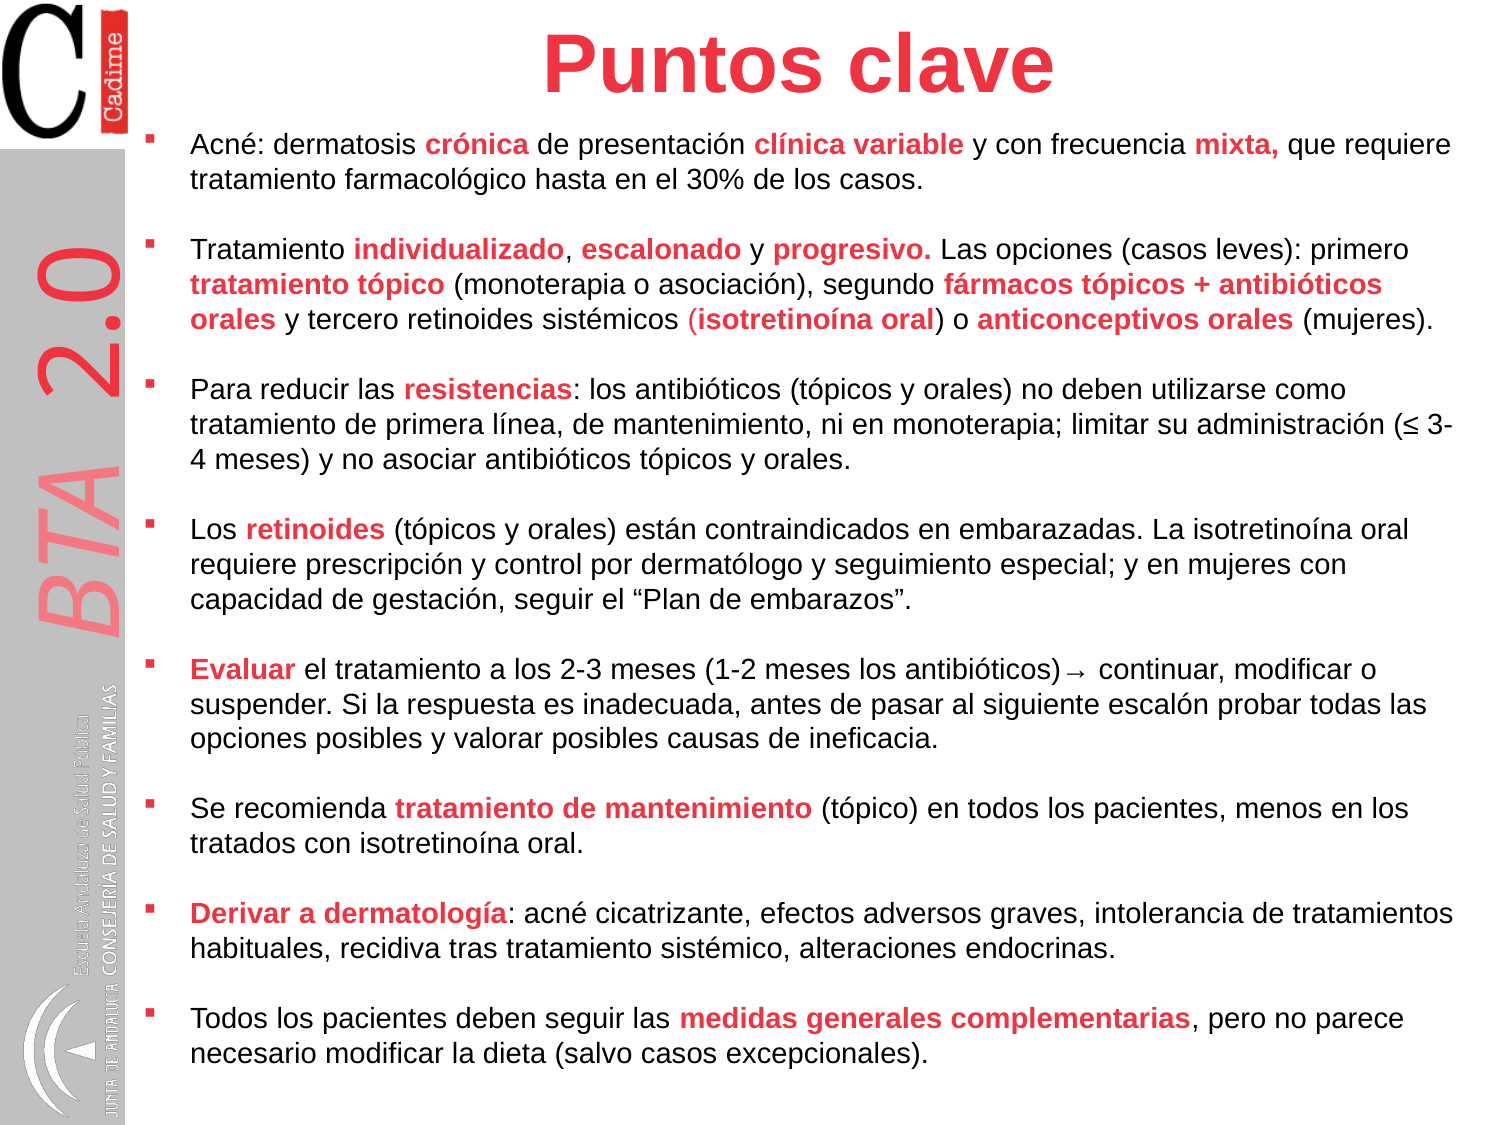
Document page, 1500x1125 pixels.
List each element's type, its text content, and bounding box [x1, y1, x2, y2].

text_box Acné: dermatosis crónica de presentación clínica variable y con frecuencia mixta, que requiere tratamiento farmacológico hasta en el 30% de los casos. Tratamiento individualizado, escalonado y progresivo. Las opciones (casos leves): primero tratamiento tópico (monoterapia o asociación), segundo fármacos tópicos + antibióticos orales y tercero retinoides sistémicos (isotretinoína oral) o anticonceptivos orales (mujeres). Para reducir las resistencias: los antibióticos (tópicos y orales) no deben utilizarse como tratamiento de primera línea, de mantenimiento, ni en monoterapia; limitar su administración (≤ 3-4 meses) y no asociar antibióticos tópicos y orales. Los retinoides (tópicos y orales) están contraindicados en embarazadas. La isotretinoína oral requiere prescripción y control por dermatólogo y seguimiento especial; y en mujeres con capacidad de gestación, seguir el “Plan de embarazos”. Evaluar el tratamiento a los 2-3 meses (1-2 meses los antibióticos)→ continuar, modificar o suspender. Si la respuesta es inadecuada, antes de pasar al siguiente escalón probar todas las opciones posibles y valorar posibles causas de ineficacia. Se recomienda tratamiento de mantenimiento (tópico) en todos los pacientes, menos en los tratados con isotretinoína oral. Derivar a dermatología: acné cicatrizante, efectos adversos graves, intolerancia de tratamientos habituales, recidiva tras tratamiento sistémico, alteraciones endocrinas. Todos los pacientes deben seguir las medidas generales complementarias, pero no parece necesario modificar la dieta (salvo casos excepcionales). [128, 118, 1471, 1077]
picture [19, 681, 123, 1121]
title Puntos clave [161, 0, 1438, 118]
picture [0, 0, 135, 149]
